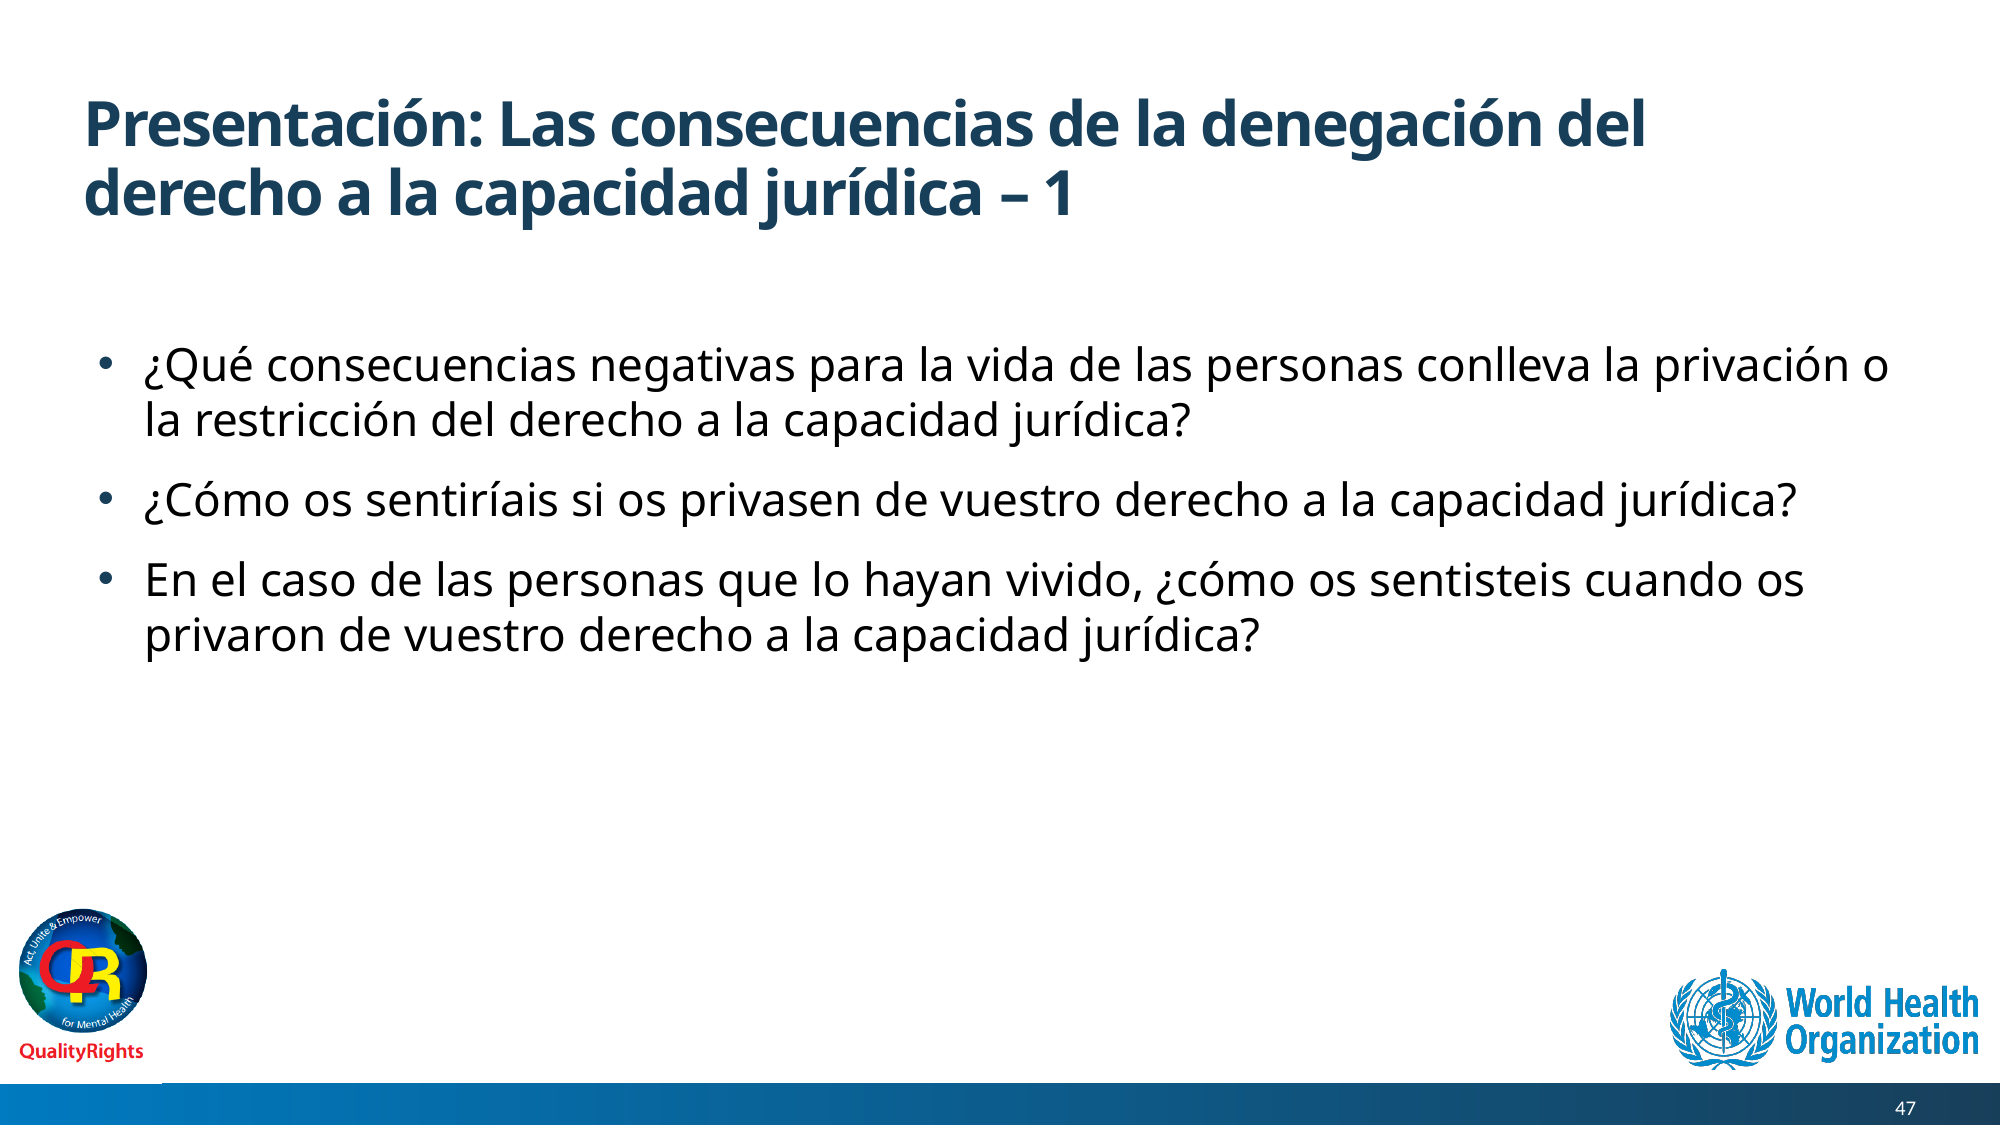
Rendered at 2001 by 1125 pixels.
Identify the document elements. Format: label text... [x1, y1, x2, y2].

picture [1704, 1004, 1712, 1015]
picture [1732, 969, 1978, 1070]
picture [1725, 1042, 1747, 1054]
picture [1747, 992, 1758, 1016]
picture [1689, 993, 1706, 1016]
picture [1711, 1031, 1722, 1038]
picture [1792, 987, 1797, 1004]
picture [1683, 987, 1697, 1047]
picture [1860, 1000, 1865, 1012]
picture [1711, 995, 1721, 1004]
picture [1701, 987, 1710, 992]
picture [1958, 1000, 1962, 1012]
picture [1670, 987, 1680, 1010]
picture [1747, 1019, 1758, 1041]
picture [1701, 1042, 1722, 1054]
picture [1692, 1031, 1700, 1042]
picture [1758, 1004, 1765, 1035]
picture [1891, 987, 1897, 999]
picture [1744, 1003, 1751, 1016]
picture [1704, 1019, 1711, 1031]
picture [1670, 1030, 1715, 1070]
picture [1742, 1019, 1751, 1034]
picture [1706, 1038, 1722, 1046]
title Presentación: Las consecuencias de la denegación del derecho a la capacidad jurídica – 1 [69, 83, 1907, 166]
picture [1805, 987, 1811, 1002]
picture [0, 891, 162, 1084]
list ¿Qué consecuencias negativas para la vida de las personas conlleva la privación o la restricción del derecho a la capacidad jurídica? ¿Cómo os sentiríais si os privasen de vuestro derecho a la capacidad jurídica? En el caso de las personas que lo hayan vivido, ¿cómo os sentisteis cuando os privaron de vuestro derecho a la capacidad jurídica? [83, 247, 1917, 987]
picture [1821, 1000, 1826, 1012]
picture [1750, 987, 1762, 1003]
picture [1698, 1047, 1750, 1060]
picture [1738, 1019, 1744, 1030]
picture [1716, 1064, 1731, 1070]
